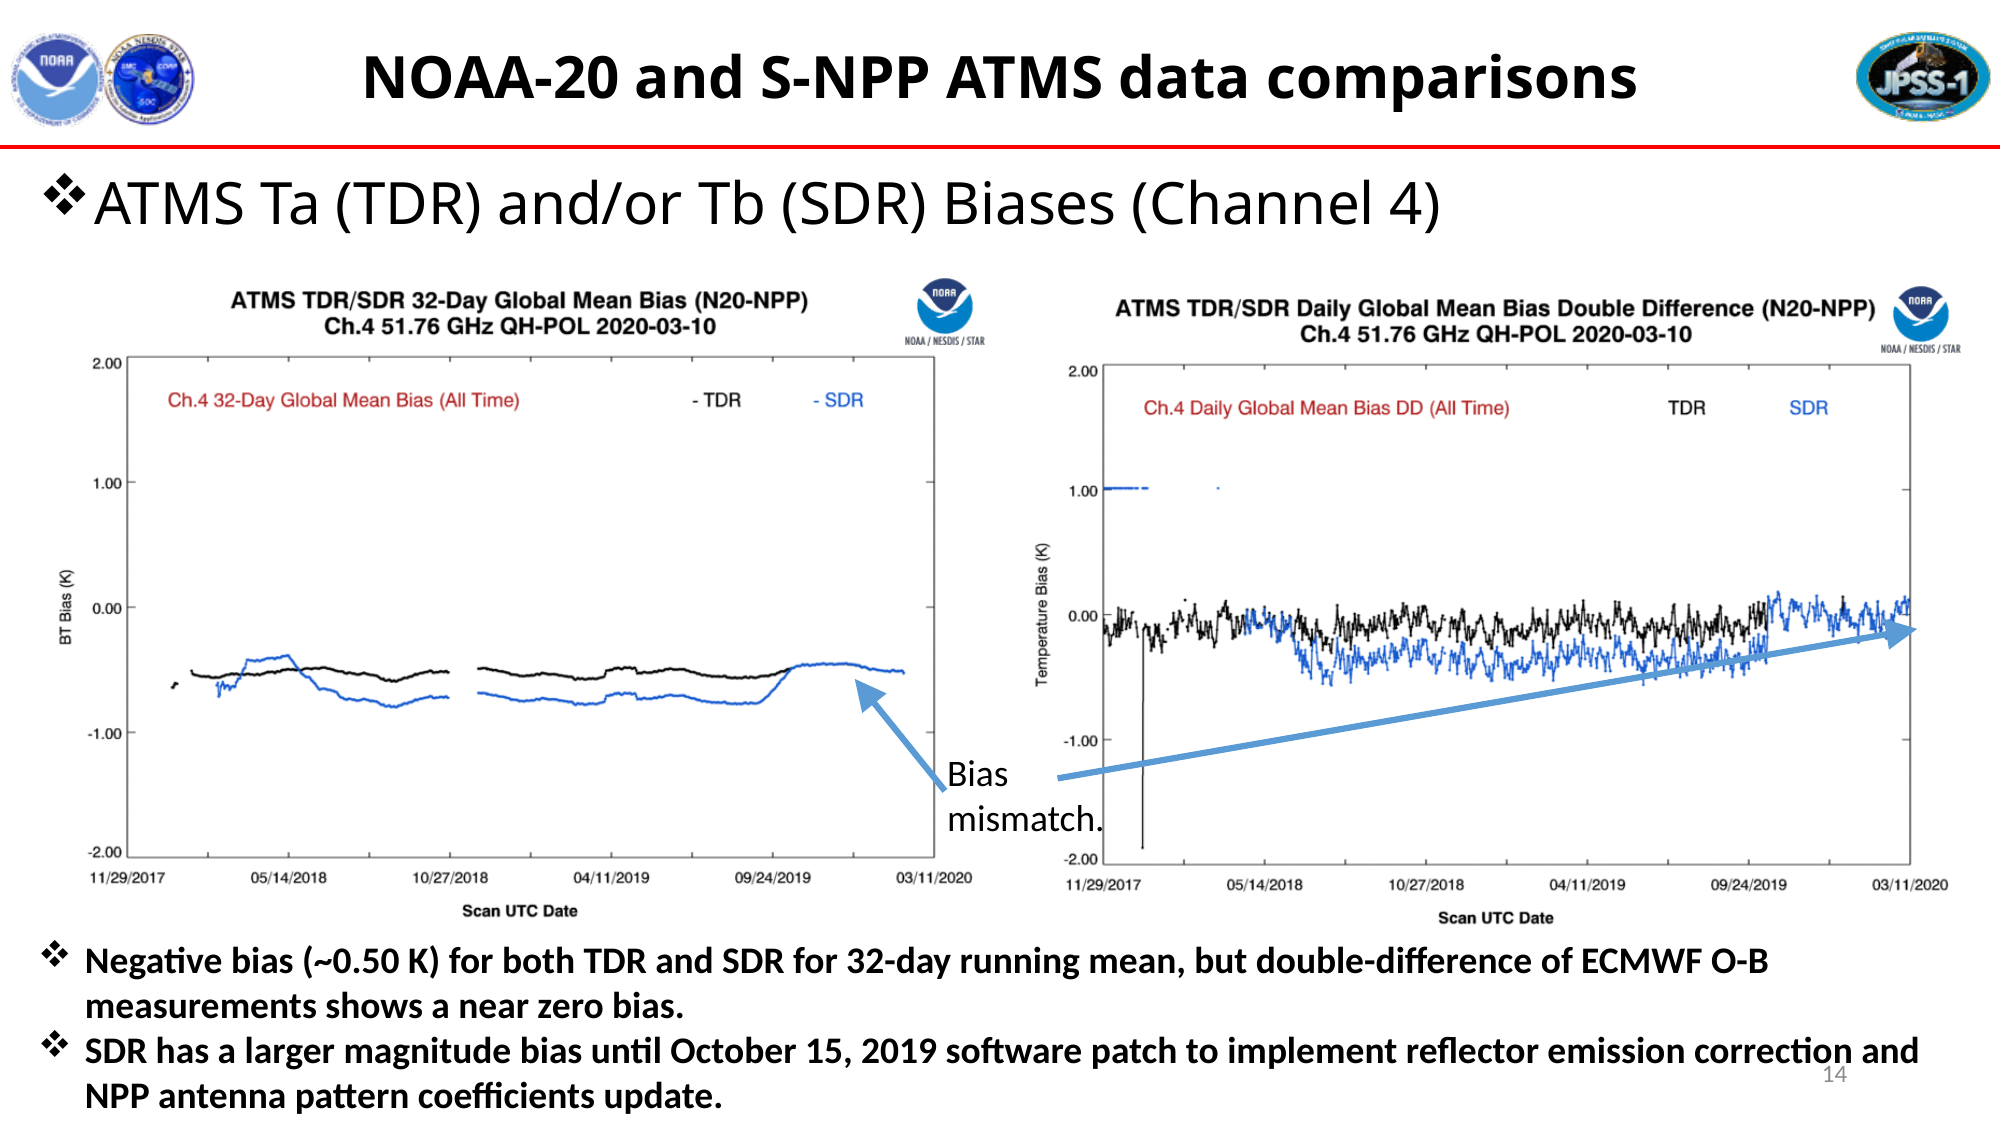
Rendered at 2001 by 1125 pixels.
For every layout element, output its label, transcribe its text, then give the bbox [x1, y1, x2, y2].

list ATMS Ta (TDR) and/or Tb (SDR) Biases (Channel 4) [23, 166, 1974, 277]
picture [1855, 31, 1992, 123]
picture [10, 32, 195, 128]
text_box Negative bias (~0.50 K) for both TDR and SDR for 32-day running mean, but double-difference of ECMWF O-B measurements shows a near zero bias. SDR has a larger magnitude bias until October 15, 2019 software patch to implement reflector emission correction and NPP antenna pattern coefficients update. [23, 929, 1940, 1124]
picture [1028, 284, 1964, 930]
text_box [854, 678, 945, 791]
title NOAA-20 and S-NPP ATMS data comparisons [288, 13, 1711, 146]
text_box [1057, 628, 1918, 779]
picture [52, 276, 988, 922]
text_box Bias mismatch. [988, 741, 1028, 847]
